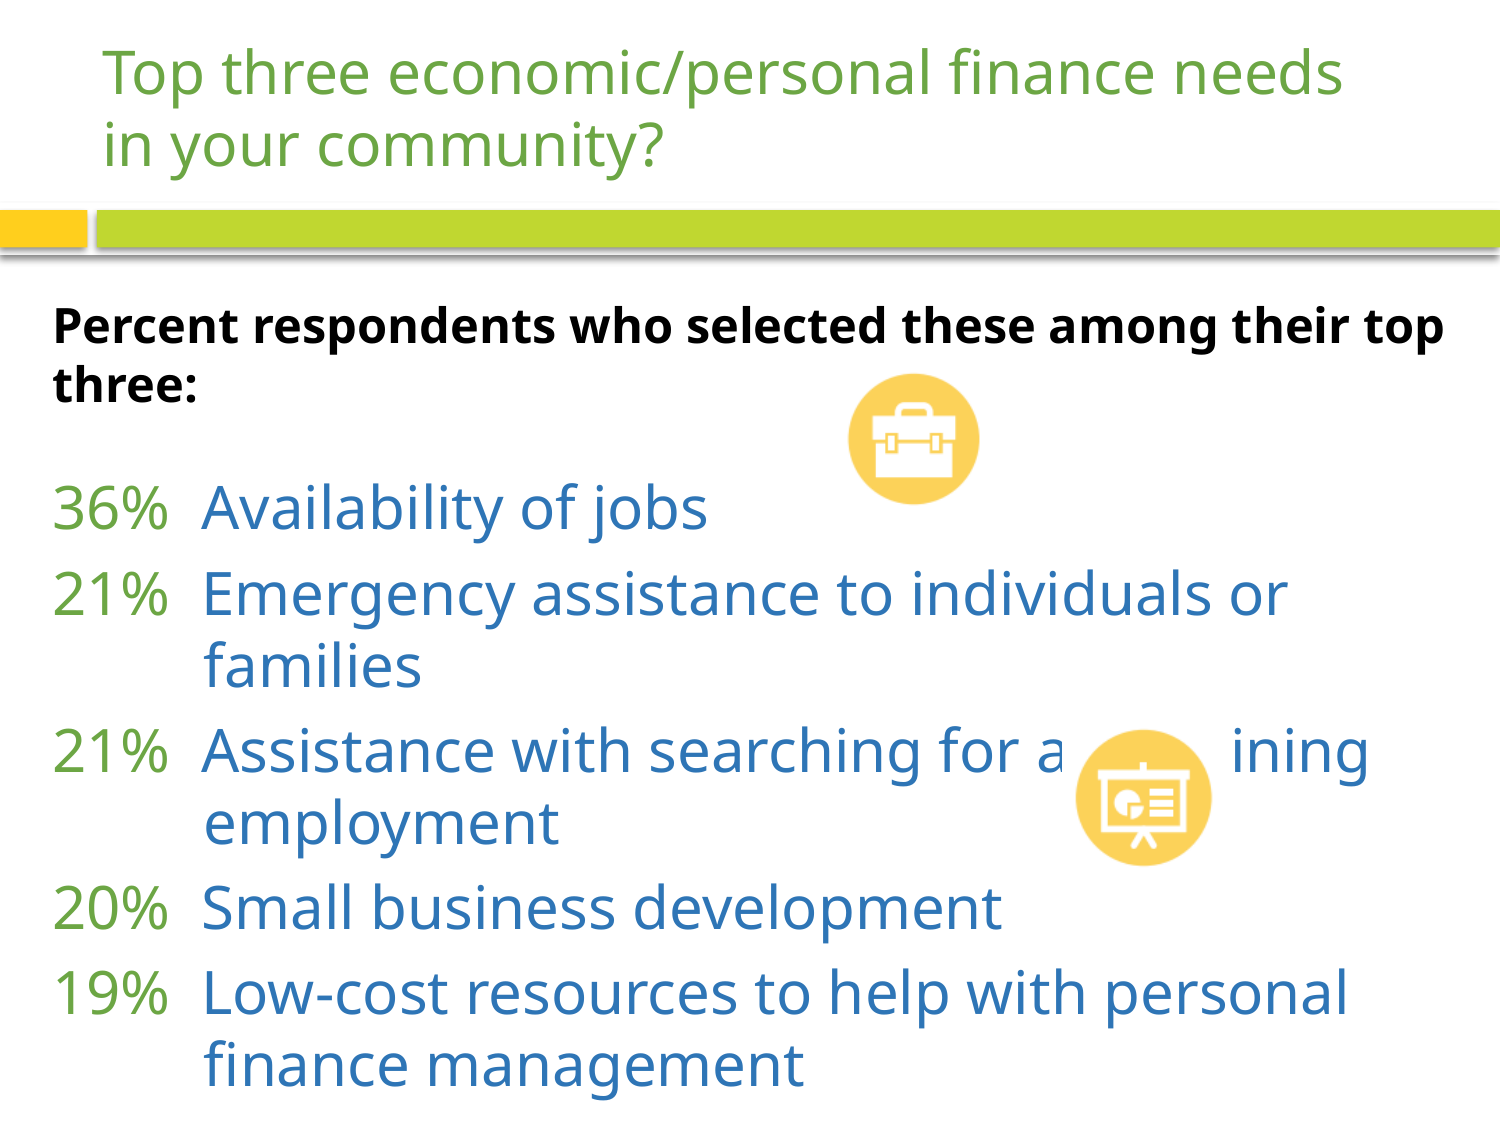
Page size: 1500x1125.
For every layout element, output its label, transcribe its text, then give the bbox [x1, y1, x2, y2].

title Top three economic/personal finance needs in your community? [87, 24, 1425, 188]
list Percent respondents who selected these among their top three: 36% Availability of jobs 21% Emergency assistance to individuals or families 21% Assistance with searching for and gaining employment 20% Small business development 19% Low-cost resources to help with personal finance management [37, 287, 1500, 1113]
picture [837, 362, 989, 512]
picture [1062, 718, 1226, 870]
